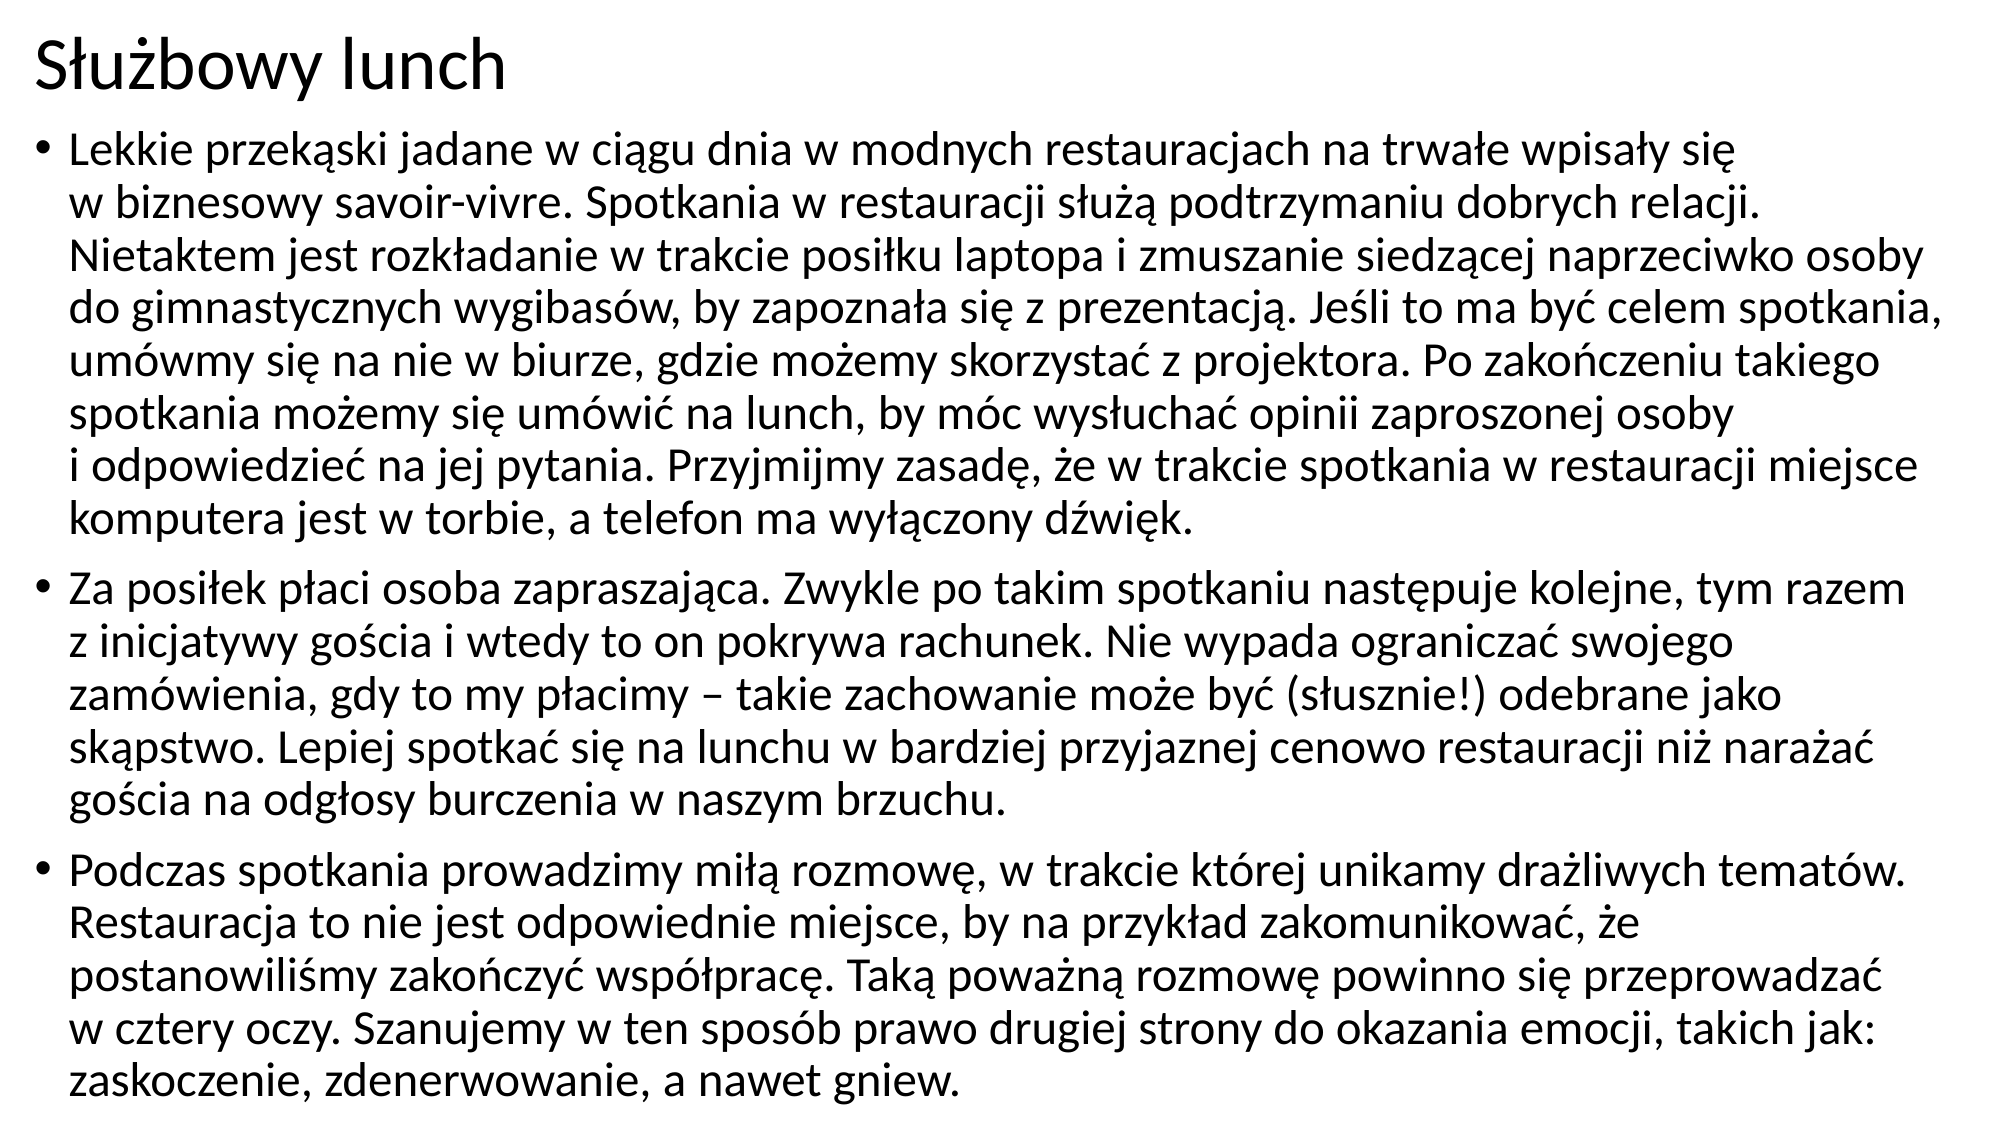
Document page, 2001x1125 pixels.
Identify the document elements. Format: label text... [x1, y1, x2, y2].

list Służbowy lunch Lekkie przekąski jadane w ciągu dnia w modnych restauracjach na trwałe wpisały się w biznesowy savoir-vivre. Spotkania w restauracji służą podtrzymaniu dobrych relacji. Nietaktem jest rozkładanie w trakcie posiłku laptopa i zmuszanie siedzącej naprzeciwko osoby do gimnastycznych wygibasów, by zapoznała się z prezentacją. Jeśli to ma być celem spotkania, umówmy się na nie w biurze, gdzie możemy skorzystać z projektora. Po zakończeniu takiego spotkania możemy się umówić na lunch, by móc wysłuchać opinii zaproszonej osoby i odpowiedzieć na jej pytania. Przyjmijmy zasadę, że w trakcie spotkania w restauracji miejsce komputera jest w torbie, a telefon ma wyłączony dźwięk. Za posiłek płaci osoba zapraszająca. Zwykle po takim spotkaniu następuje kolejne, tym razem z inicjatywy gościa i wtedy to on pokrywa rachunek. Nie wypada ograniczać swojego zamówienia, gdy to my płacimy – takie zachowanie może być (słusznie!) odebrane jako skąpstwo. Lepiej spotkać się na lunchu w bardziej przyjaznej cenowo restauracji niż narażać gościa na odgłosy burczenia w naszym brzuchu. Podczas spotkania prowadzimy miłą rozmowę, w trakcie której unikamy drażliwych tematów. Restauracja to nie jest odpowiednie miejsce, by na przykład zakomunikować, że postanowiliśmy zakończyć współpracę. Taką poważną rozmowę powinno się przeprowadzać w cztery oczy. Szanujemy w ten sposób prawo drugiej strony do okazania emocji, takich jak: zaskoczenie, zdenerwowanie, a nawet gniew. [19, 17, 1968, 1125]
